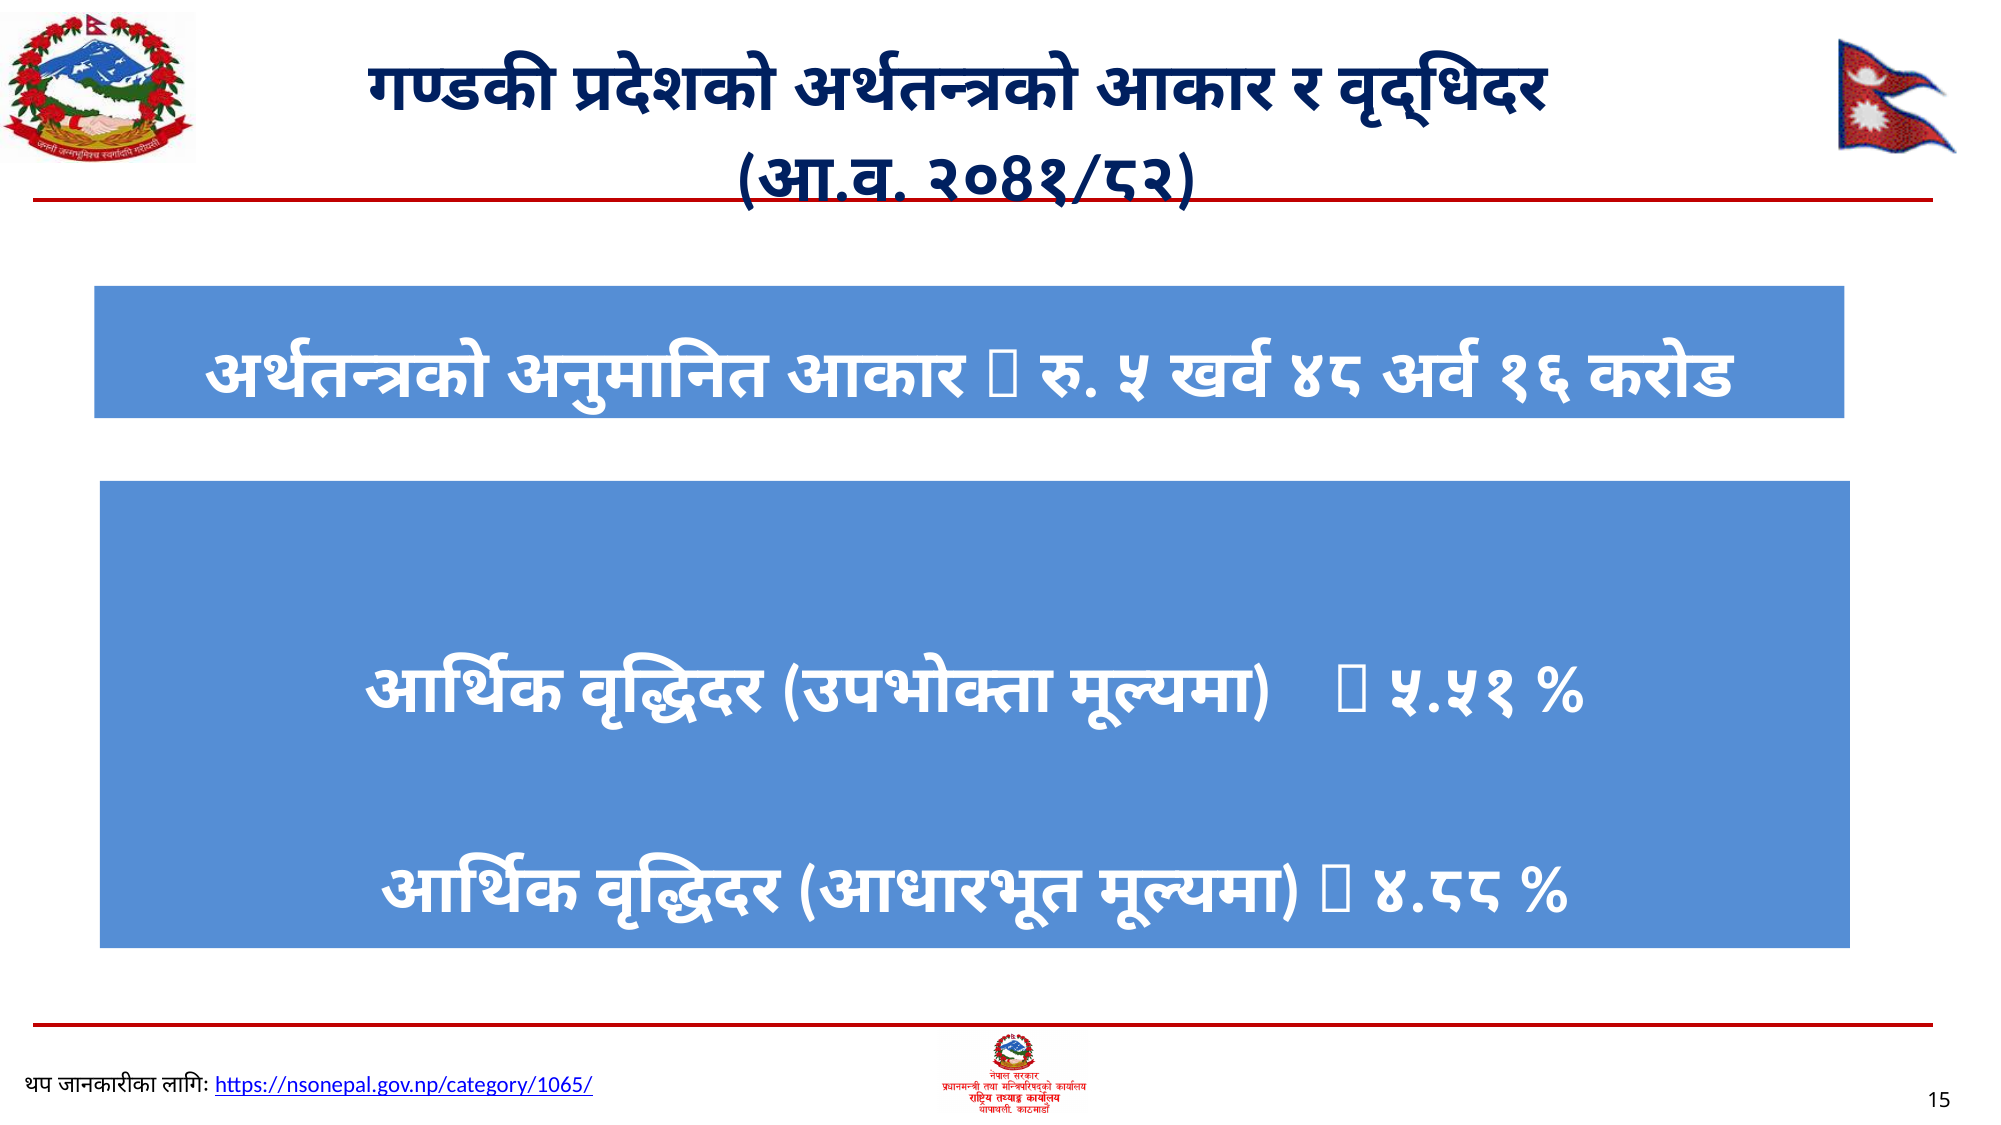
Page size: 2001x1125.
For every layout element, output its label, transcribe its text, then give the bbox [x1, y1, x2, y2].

slide_number थप जानकारीका लागिः https://nsonepal.gov.np/category/1065/ [9, 1062, 936, 1113]
text_box आर्थिक वृद्धिदर (उपभोक्ता मूल्यमा)  ५.५१ % आर्थिक वृद्धिदर (आधारभूत मूल्यमा)  ४.८८ % [99, 480, 1850, 949]
text_box गण्डकी प्रदेशको अर्थतन्त्रको आकार र वृद्धिदर (आ.व. २०8१/८२) [249, 24, 1685, 222]
slide_number 15 [1912, 1079, 1991, 1119]
picture [1821, 33, 1979, 163]
picture [0, 12, 196, 163]
picture [937, 1028, 1088, 1113]
text_box अर्थतन्त्रको अनुमानित आकार  रु. ५ खर्व ४८ अर्व १६ करोड [94, 285, 1845, 419]
